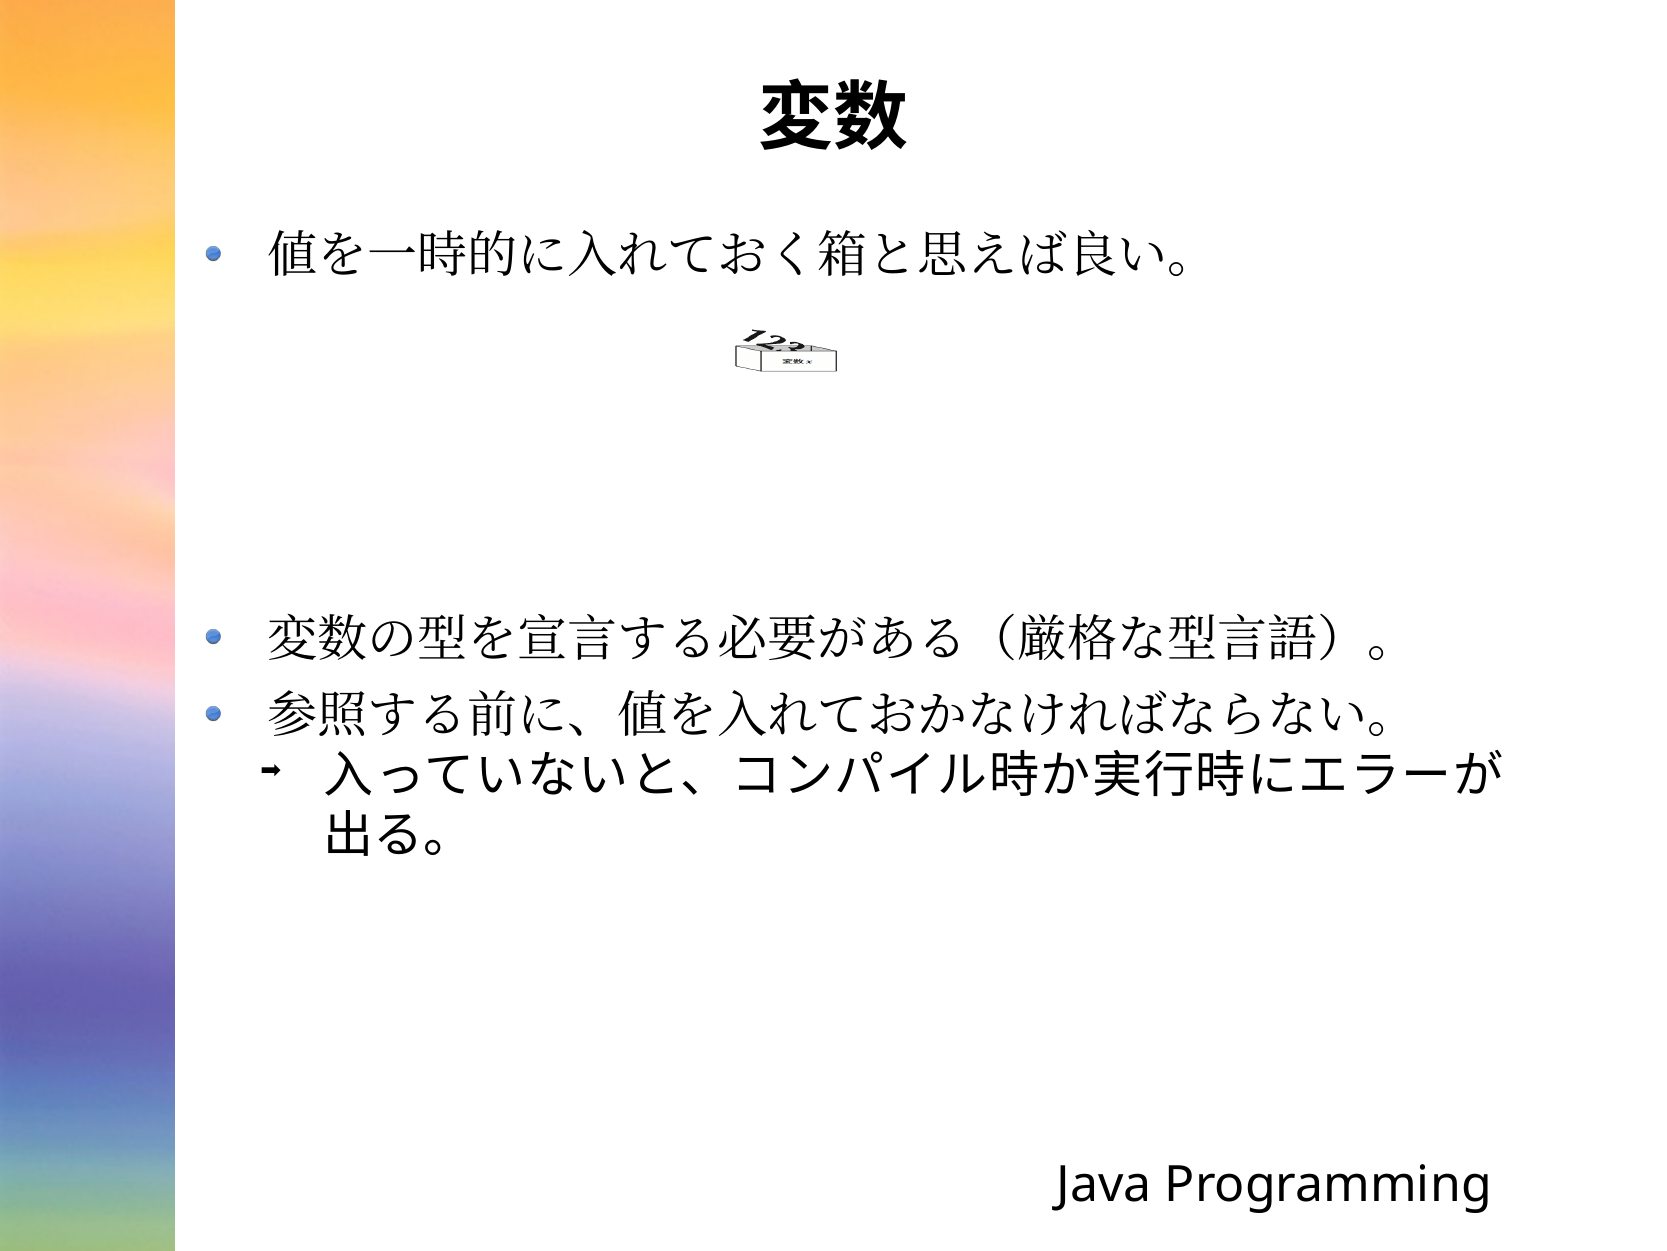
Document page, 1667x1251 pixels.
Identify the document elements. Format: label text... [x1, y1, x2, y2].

list 値を一時的に入れておく箱と思えば良い。 変数の型を宣言する必要がある（厳格な型言語）。 参照する前に、値を入れておかなければならない。 入っていないと、コンパイル時か実行時にエラーが出る。 [161, 222, 1505, 1186]
picture [204, 704, 222, 722]
title 変数 [161, 32, 1505, 195]
picture [707, 324, 961, 568]
picture [204, 244, 222, 262]
picture [0, 0, 175, 1251]
picture [204, 627, 222, 645]
